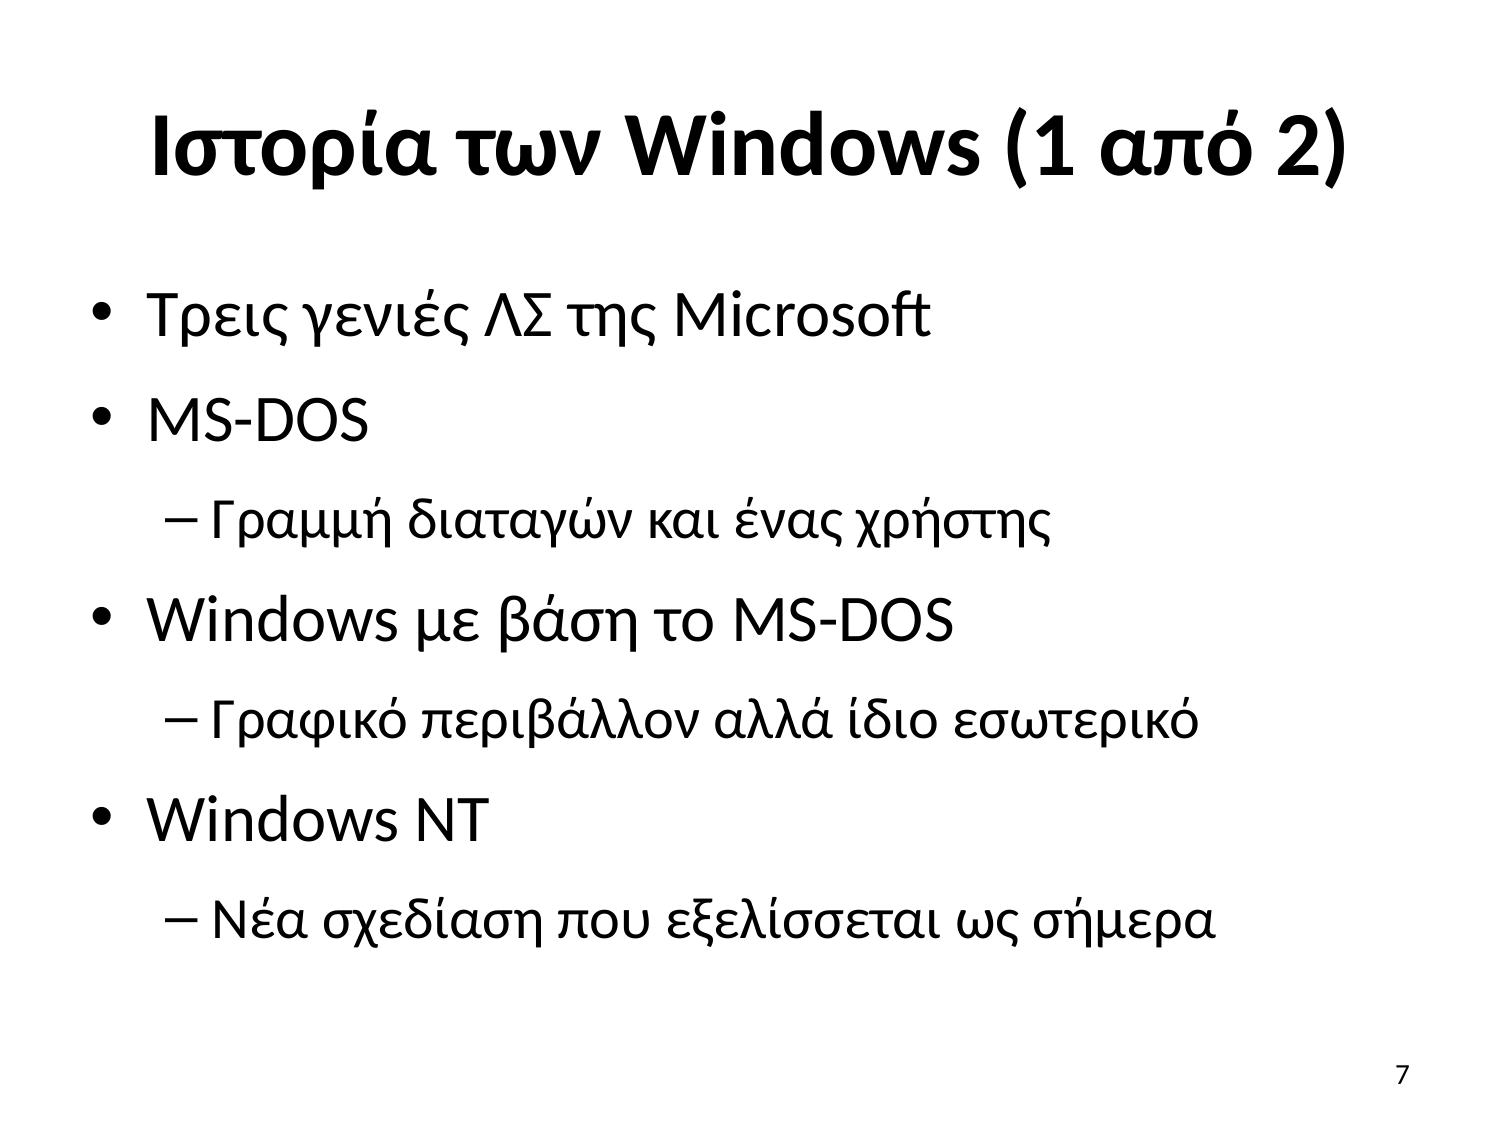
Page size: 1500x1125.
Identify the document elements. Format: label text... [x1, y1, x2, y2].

list Τρεις γενιές ΛΣ της Microsoft MS-DOS Γραμμή διαταγών και ένας χρήστης Windows με βάση το MS-DOS Γραφικό περιβάλλον αλλά ίδιο εσωτερικό Windows NT Νέα σχεδίαση που εξελίσσεται ως σήμερα [75, 262, 1425, 1005]
slide_number 7 [1074, 1042, 1425, 1103]
title Ιστορία των Windows (1 από 2) [75, 45, 1425, 233]
